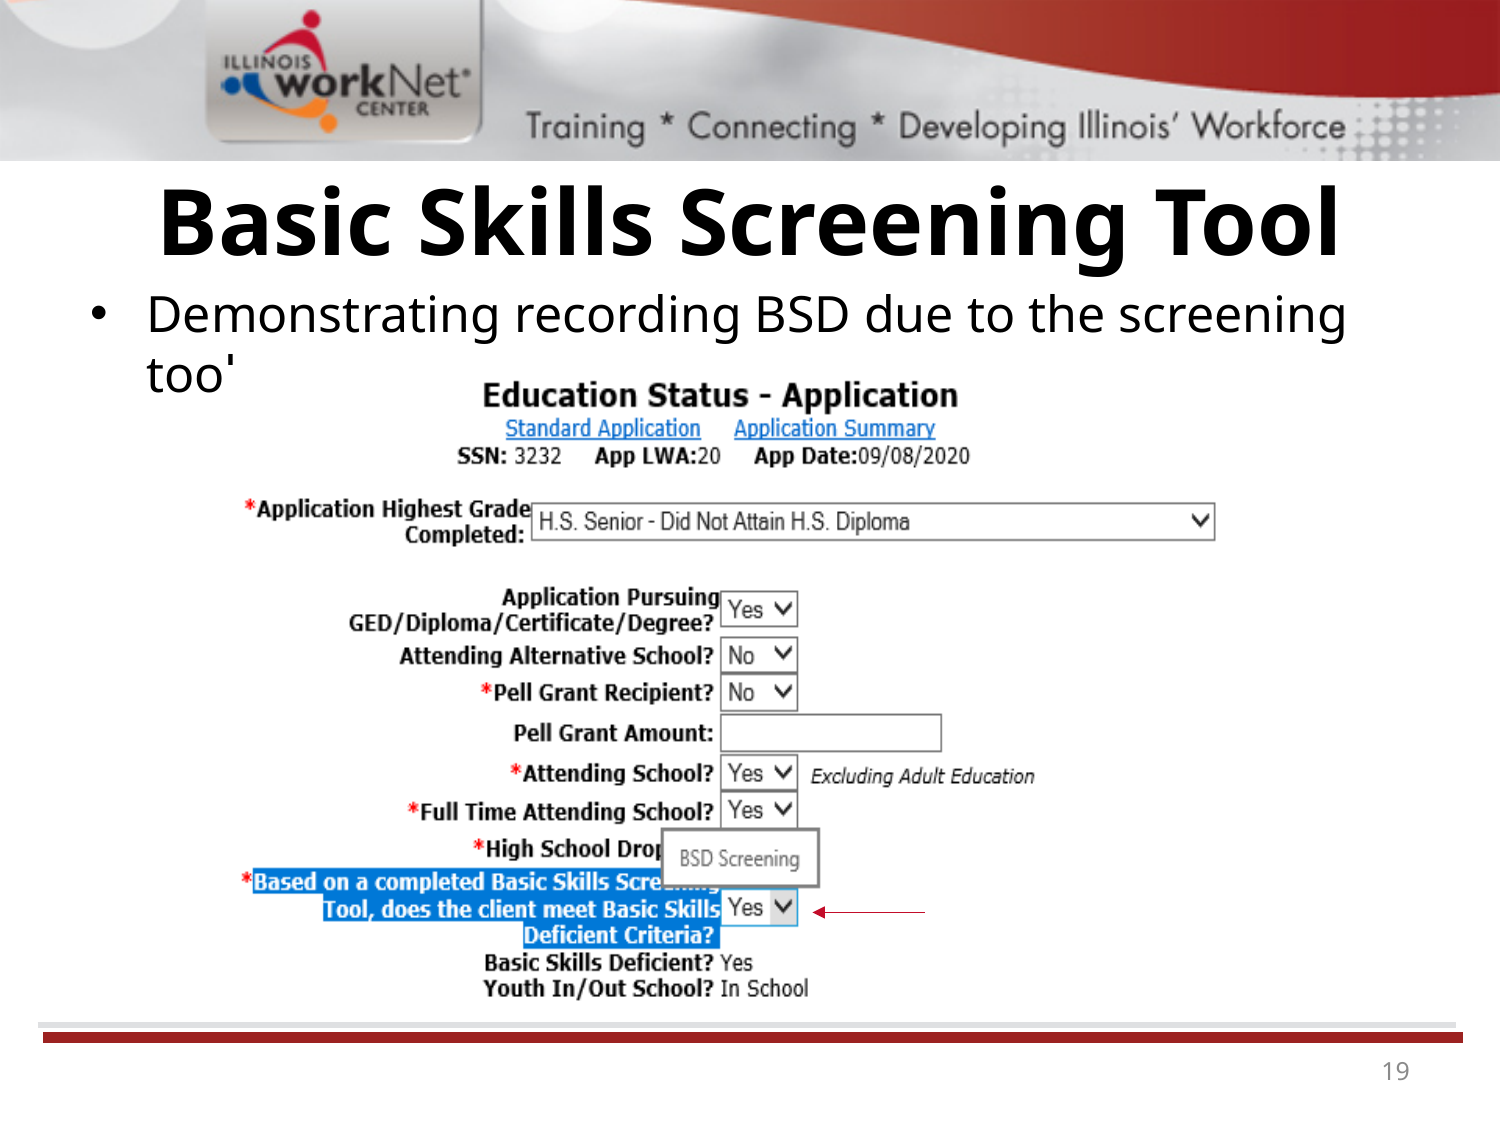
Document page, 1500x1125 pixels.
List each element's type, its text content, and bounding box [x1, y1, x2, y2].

picture [0, 0, 1500, 161]
title Basic Skills Screening Tool [75, 162, 1425, 274]
slide_number 19 [1074, 1042, 1425, 1103]
list Demonstrating recording BSD due to the screening tool. [75, 274, 1425, 1005]
picture [224, 364, 1222, 1008]
